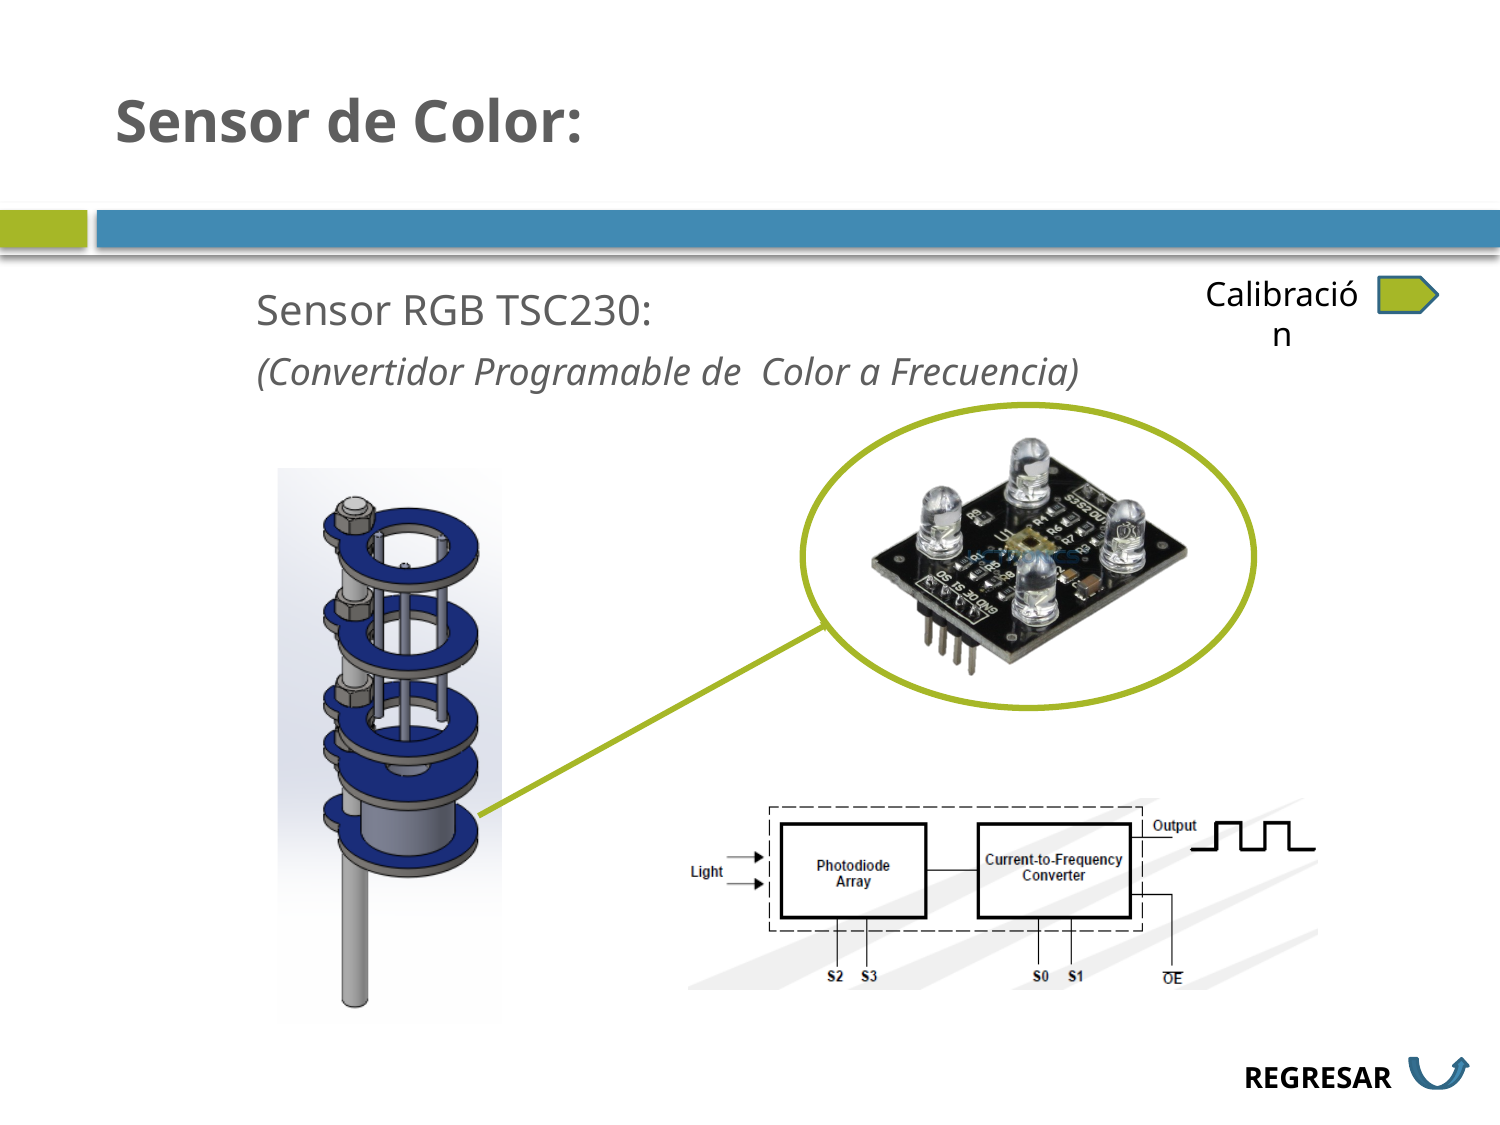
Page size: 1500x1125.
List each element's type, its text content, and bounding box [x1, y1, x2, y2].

text_box [506, 620, 828, 806]
text_box [801, 462, 849, 651]
picture [855, 386, 1202, 733]
text_box Calibración [1185, 266, 1379, 361]
text_box REGRESAR [1182, 1051, 1454, 1111]
text_box [1208, 462, 1256, 651]
text_box [1377, 275, 1440, 315]
text_box [1454, 1056, 1470, 1086]
picture [277, 467, 503, 1024]
title Sensor de Color: [100, 37, 1438, 200]
picture [688, 798, 1319, 990]
text_box Sensor RGB TSC230: (Convertidor Programable de Color a Frecuencia) [242, 276, 1199, 424]
